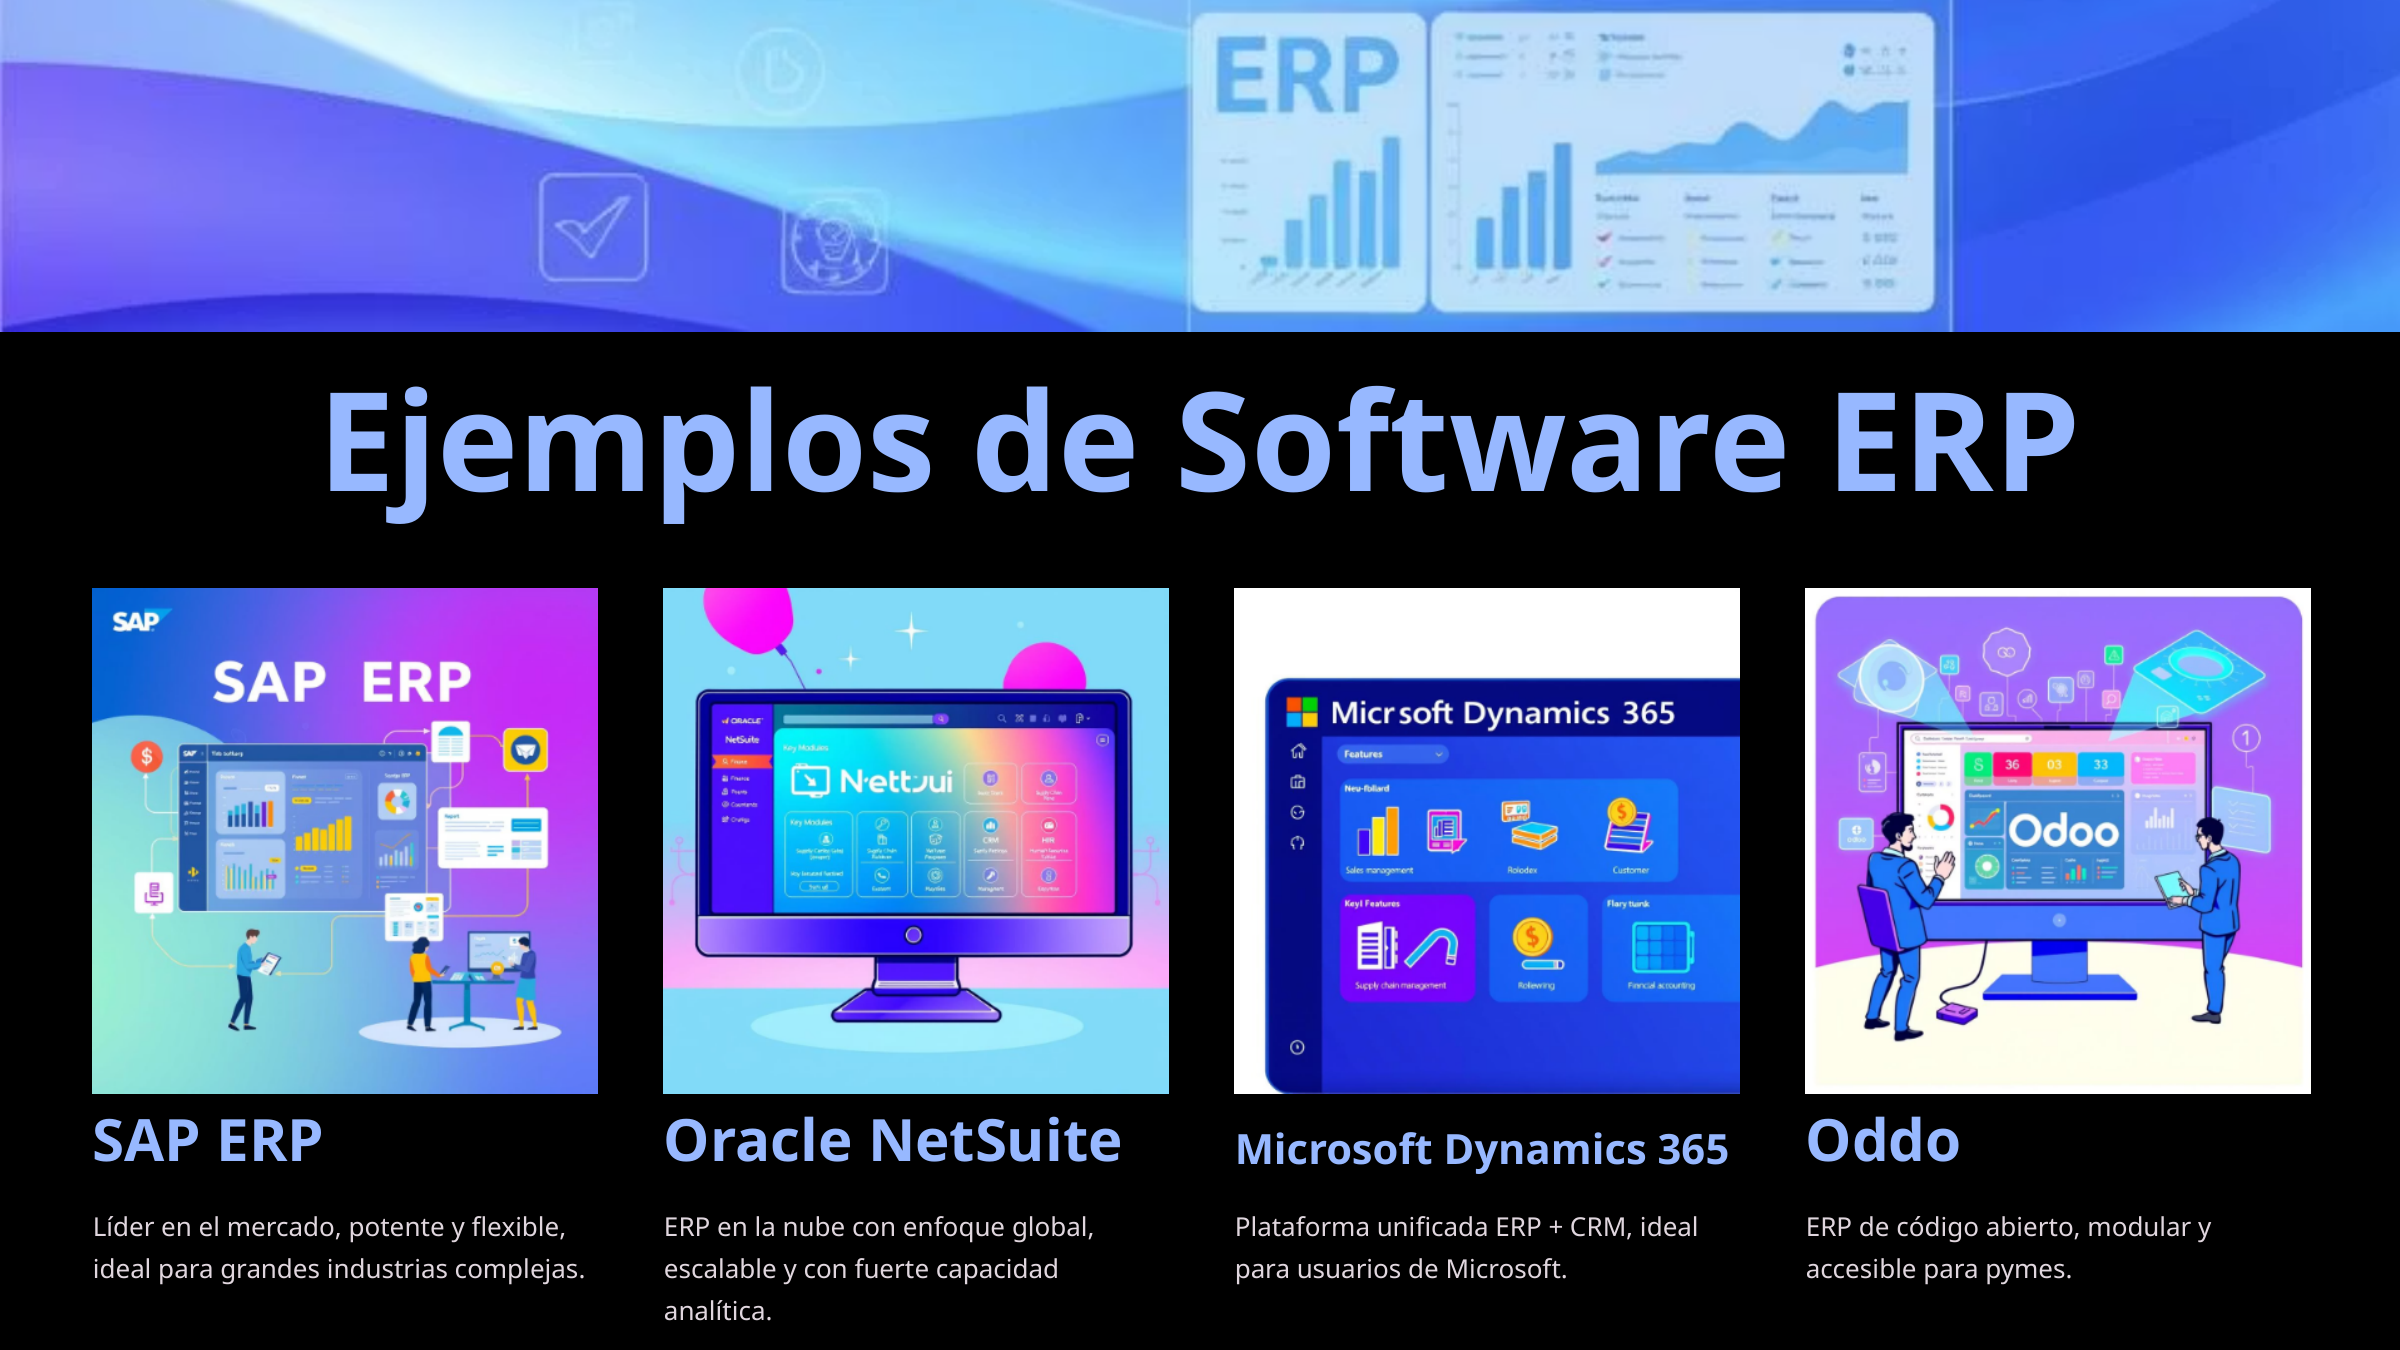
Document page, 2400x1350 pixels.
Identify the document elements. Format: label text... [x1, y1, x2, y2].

picture [0, 0, 2400, 333]
picture [1234, 588, 1741, 1095]
text_box Plataforma unificada ERP + CRM, ideal para usuarios de Microsoft. [1234, 1200, 1740, 1285]
text_box Oddo [1805, 1123, 2204, 1174]
text_box Líder en el mercado, potente y flexible, ideal para grandes industrias complejas. [92, 1200, 598, 1285]
picture [1805, 588, 2312, 1095]
text_box Microsoft Dynamics 365 [1234, 1123, 1734, 1174]
text_box ERP de código abierto, modular y accesible para pymes. [1805, 1200, 2311, 1285]
picture [663, 588, 1170, 1095]
text_box ERP en la nube con enfoque global, escalable y con fuerte capacidad analítica. [663, 1200, 1169, 1328]
text_box SAP ERP [92, 1123, 492, 1174]
picture [92, 588, 599, 1095]
text_box Ejemplos de Software ERP [583, 404, 1817, 520]
text_box Oracle NetSuite [663, 1123, 1063, 1174]
